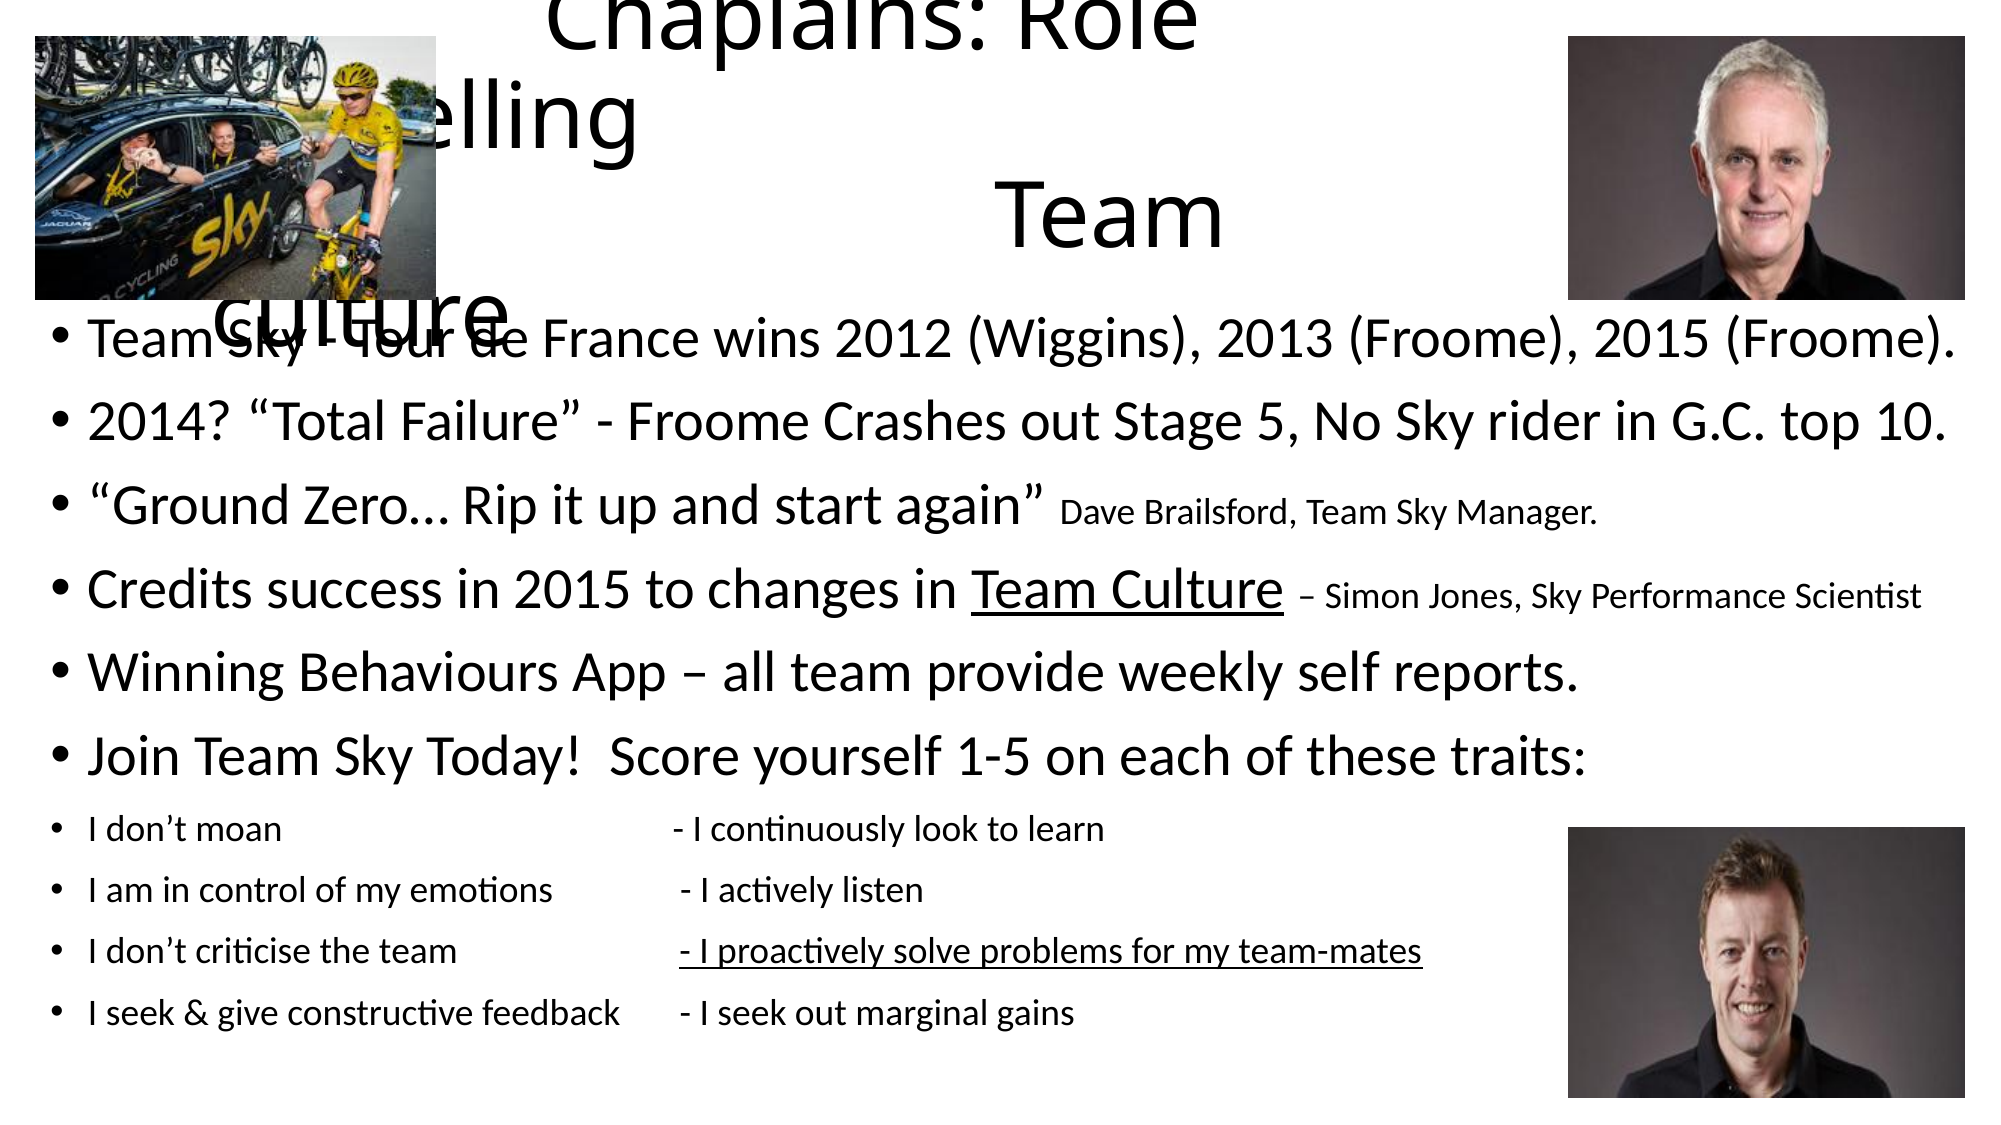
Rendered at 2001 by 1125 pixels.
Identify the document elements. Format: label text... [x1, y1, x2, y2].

title Chaplains: Role Modelling Team culture [436, 59, 1568, 277]
picture [35, 36, 436, 300]
picture [1568, 826, 1965, 1098]
picture [1568, 36, 1965, 300]
list Team Sky - Tour de France wins 2012 (Wiggins), 2013 (Froome), 2015 (Froome). 2014? “Total Failure” - Froome Crashes out Stage 5, No Sky rider in G.C. top 10. “Ground Zero… Rip it up and start again” Dave Brailsford, Team Sky Manager. Credits success in 2015 to changes in Team Culture – Simon Jones, Sky Performance Scientist Winning Behaviours App – all team provide weekly self reports. Join Team Sky Today! Score yourself 1-5 on each of these traits: I don’t moan - I continuously look to learn I am in control of my emotions - I actively listen I don’t criticise the team - I proactively solve problems for my team-mates I seek & give constructive feedback - I seek out marginal gains [35, 299, 1982, 1067]
